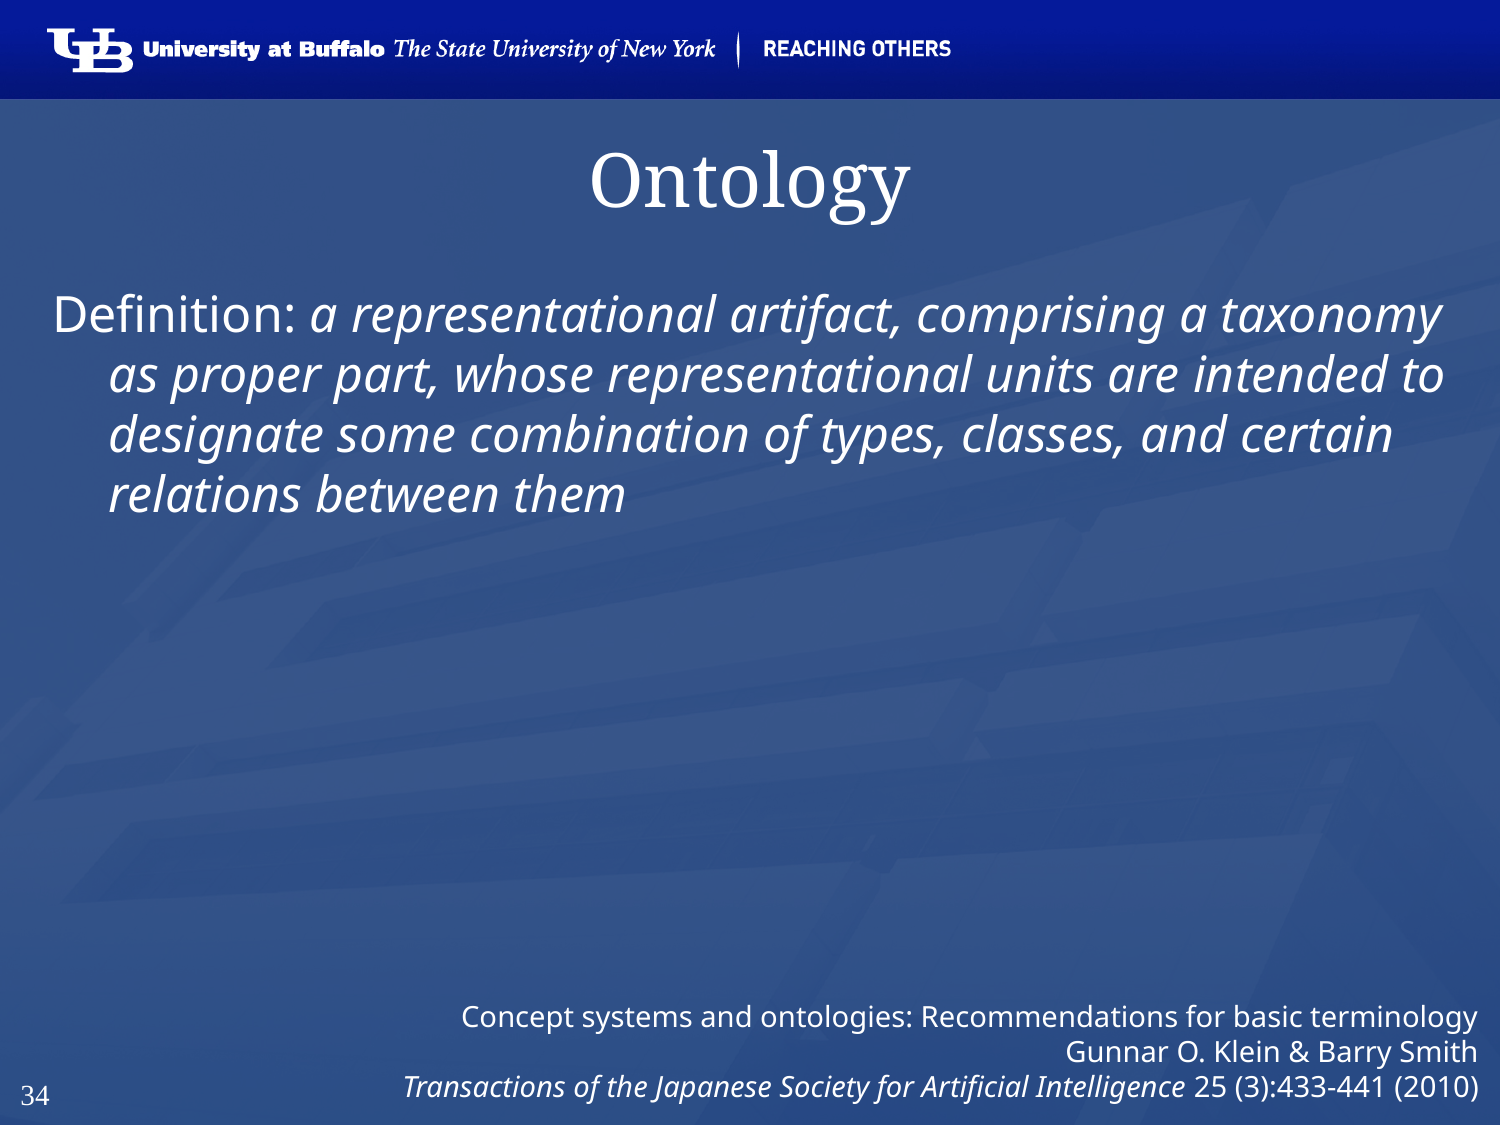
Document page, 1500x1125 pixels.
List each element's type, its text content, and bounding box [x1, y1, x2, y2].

slide_number 34 [0, 1062, 50, 1112]
picture [0, 0, 1500, 99]
list Definition: a representational artifact, comprising a taxonomy as proper part, whose representational units are intended to designate some combination of types, classes, and certain relations between them [37, 275, 1463, 1088]
title Ontology [37, 125, 1463, 250]
text_box Concept systems and ontologies: Recommendations for basic terminology Gunnar O. Klein & Barry Smith Transactions of the Japanese Society for Artificial Intelligence 25 (3):433-441 (2010) [281, 991, 1494, 1111]
